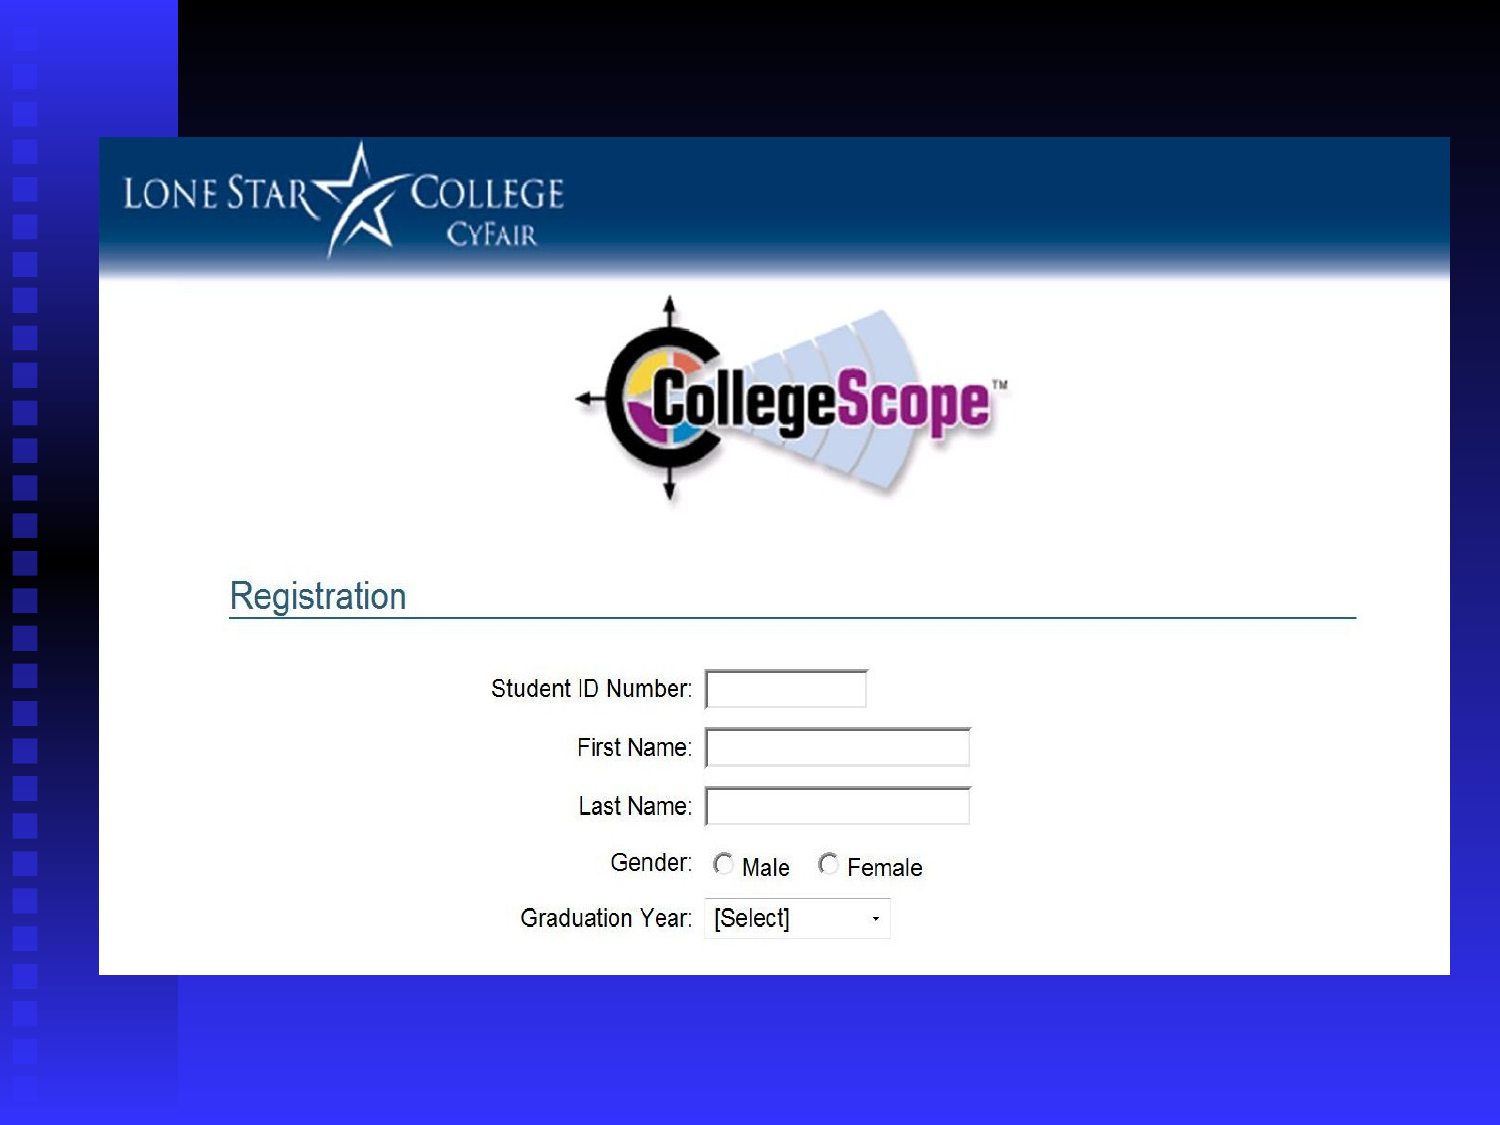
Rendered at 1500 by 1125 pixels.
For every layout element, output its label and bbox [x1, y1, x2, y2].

picture [99, 137, 1451, 976]
